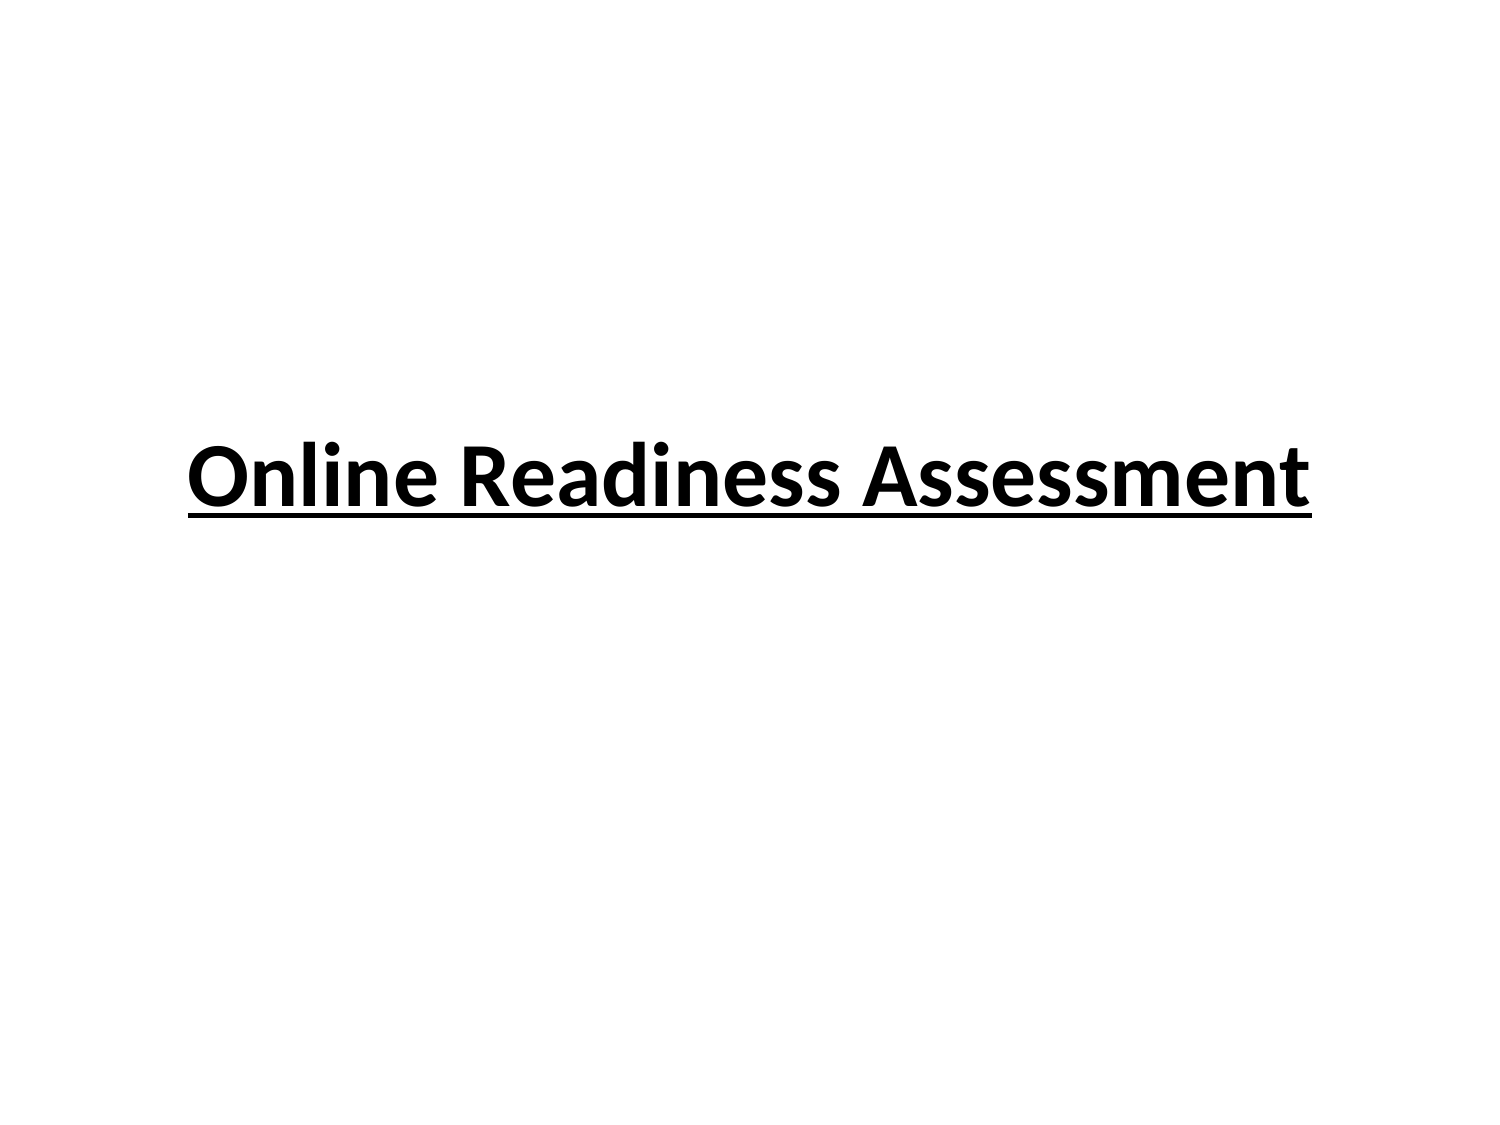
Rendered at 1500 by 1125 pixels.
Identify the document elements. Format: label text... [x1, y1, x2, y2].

title Online Readiness Assessment [112, 349, 1388, 591]
